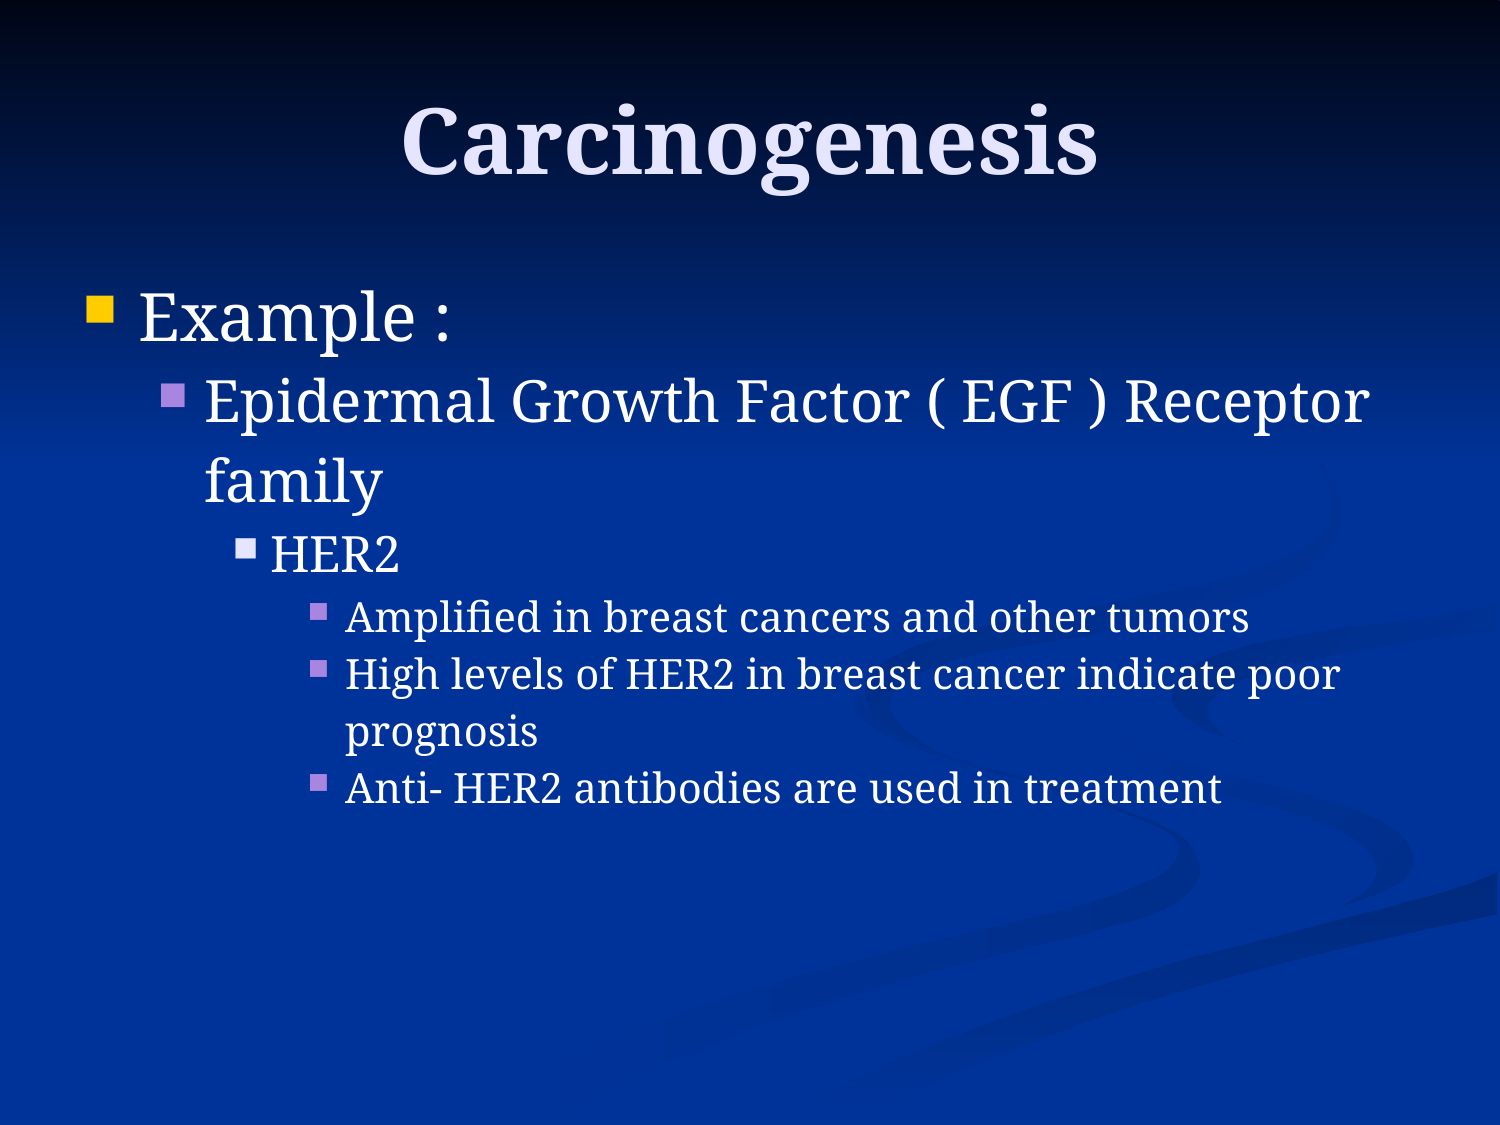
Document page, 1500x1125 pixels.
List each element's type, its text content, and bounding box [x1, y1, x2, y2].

list Example : Epidermal Growth Factor ( EGF ) Receptor family HER2 Amplified in breast cancers and other tumors High levels of HER2 in breast cancer indicate poor prognosis Anti- HER2 antibodies are used in treatment [74, 261, 1426, 1006]
title Carcinogenesis [74, 44, 1426, 234]
